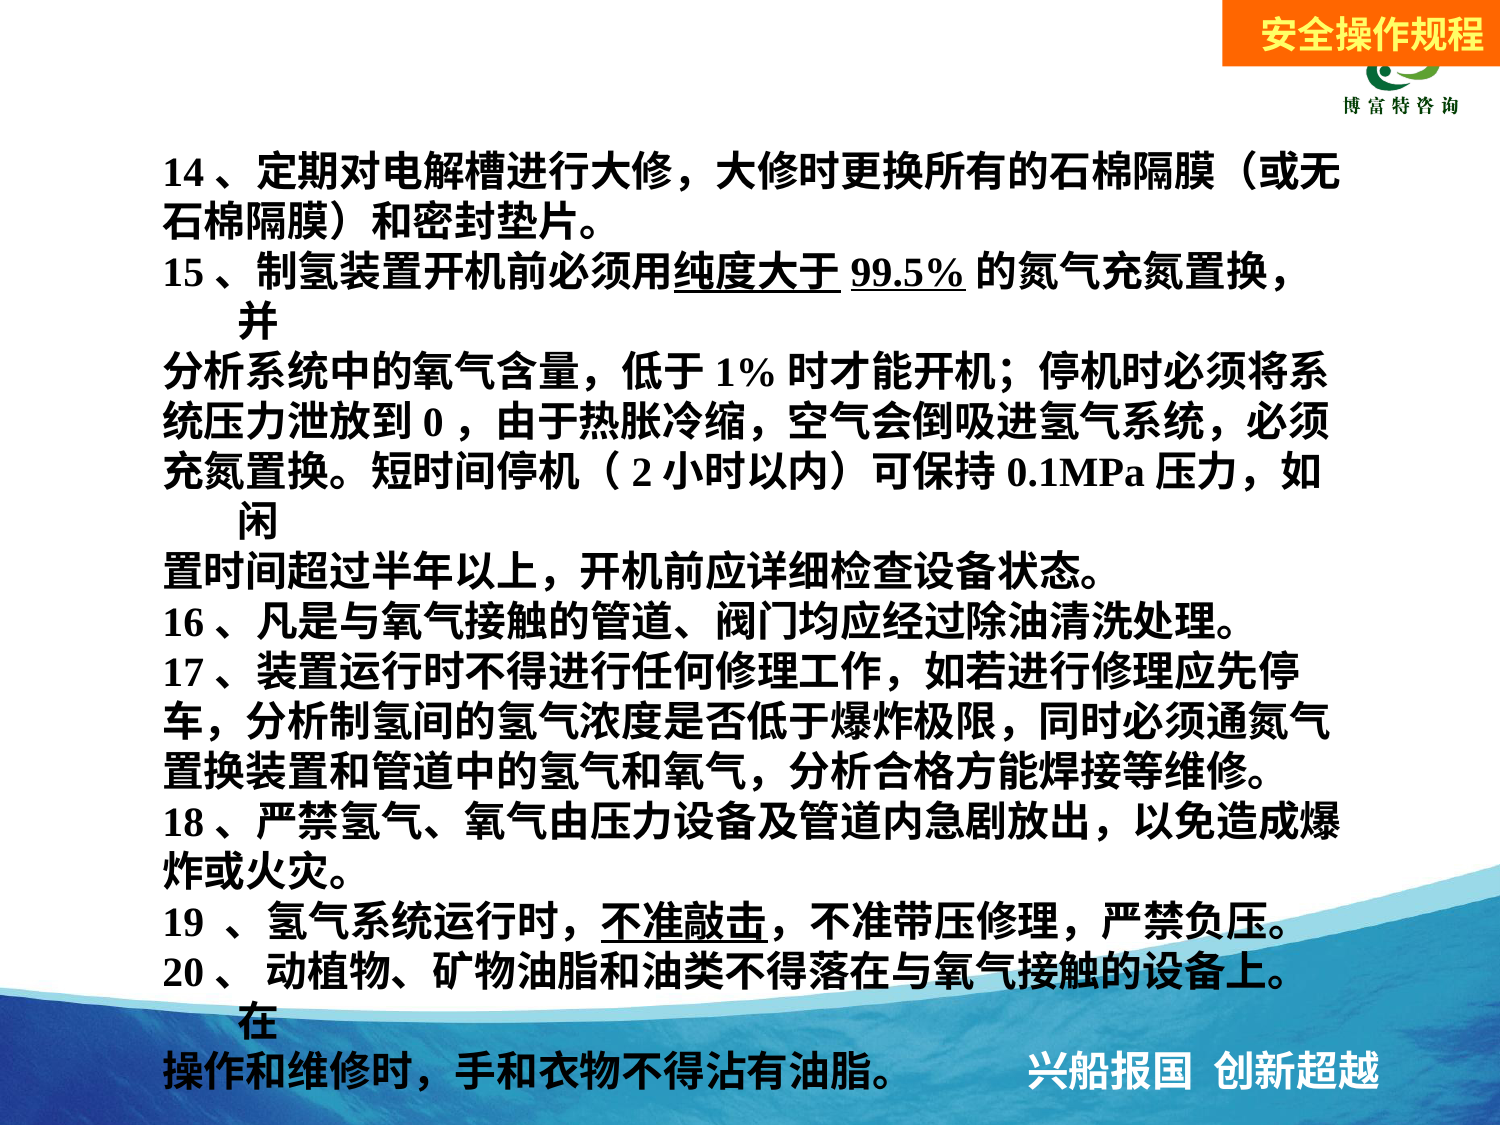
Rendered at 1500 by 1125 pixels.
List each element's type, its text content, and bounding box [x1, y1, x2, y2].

text_box 14、定期对电解槽进行大修，大修时更换所有的石棉隔膜（或无 石棉隔膜）和密封垫片。 15、制氢装置开机前必须用纯度大于99.5%的氮气充氮置换，并 分析系统中的氧气含量，低于1%时才能开机；停机时必须将系 统压力泄放到0，由于热胀冷缩，空气会倒吸进氢气系统，必须 充氮置换。短时间停机（2小时以内）可保持0.1MPa压力，如闲 置时间超过半年以上，开机前应详细检查设备状态。 16、凡是与氧气接触的管道、阀门均应经过除油清洗处理。 17、装置运行时不得进行任何修理工作，如若进行修理应先停 车，分析制氢间的氢气浓度是否低于爆炸极限，同时必须通氮气 置换装置和管道中的氢气和氧气，分析合格方能焊接等维修。 18、严禁氢气、氧气由压力设备及管道内急剧放出，以免造成爆 炸或火灾。 19 、氢气系统运行时，不准敲击，不准带压修理，严禁负压。 20、 动植物、矿物油脂和油类不得落在与氧气接触的设备上。在 操作和维修时，手和衣物不得沾有油脂。 [147, 137, 1365, 864]
text_box 安全操作规程 [1222, 0, 1500, 67]
picture [0, 864, 1500, 1125]
picture [1329, 67, 1477, 117]
